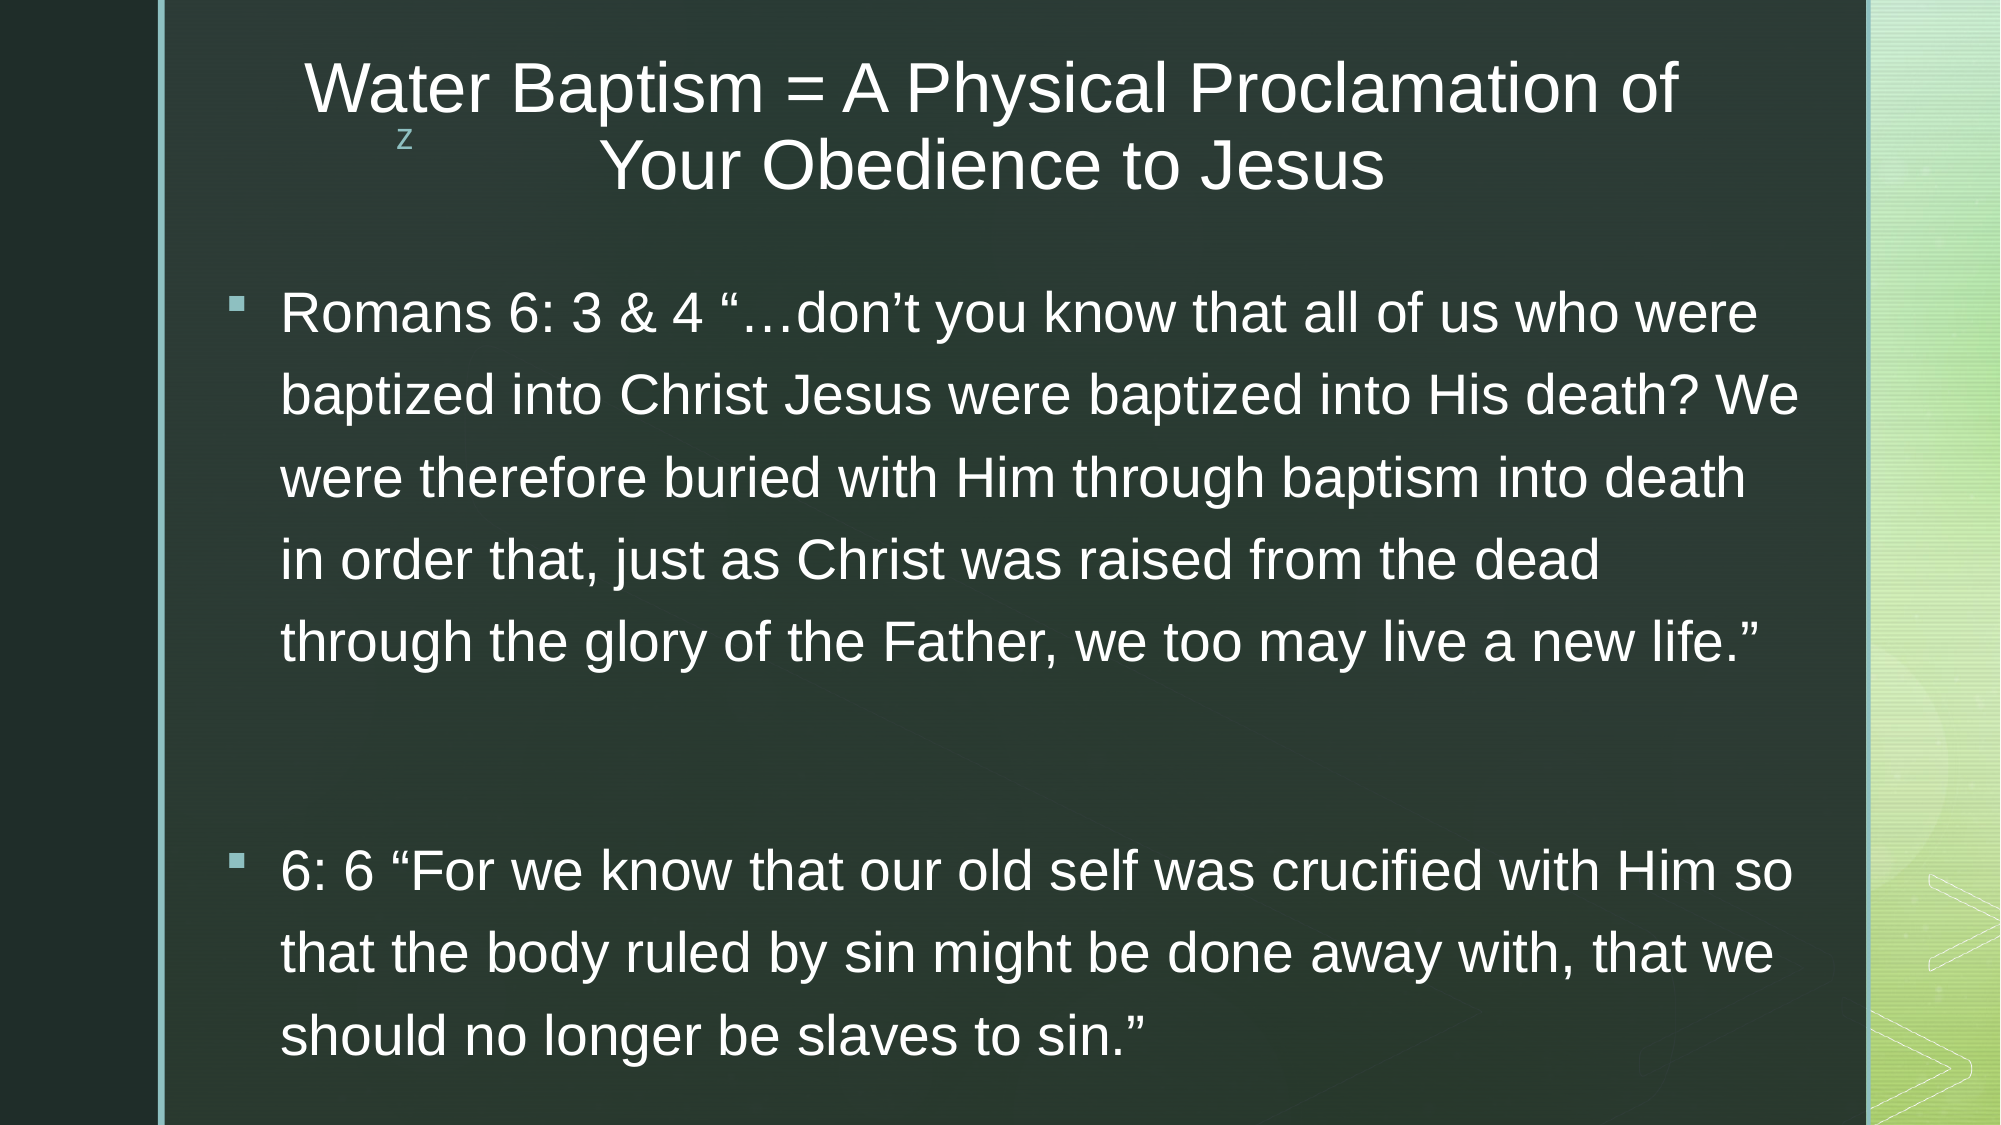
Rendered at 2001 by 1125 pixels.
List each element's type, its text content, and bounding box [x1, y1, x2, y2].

list Romans 6: 3 & 4 “…don’t you know that all of us who were baptized into Christ Jesus were baptized into His death? We were therefore buried with Him through baptism into death in order that, just as Christ was raised from the dead through the glory of the Father, we too may live a new life.” 6: 6 “For we know that our old self was crucified with Him so that the body ruled by sin might be done away with, that we should no longer be slaves to sin.” [210, 254, 1822, 1081]
picture [1871, 0, 2001, 1125]
title Water Baptism = A Physical Proclamation of Your Obedience to Jesus [251, 44, 1734, 221]
